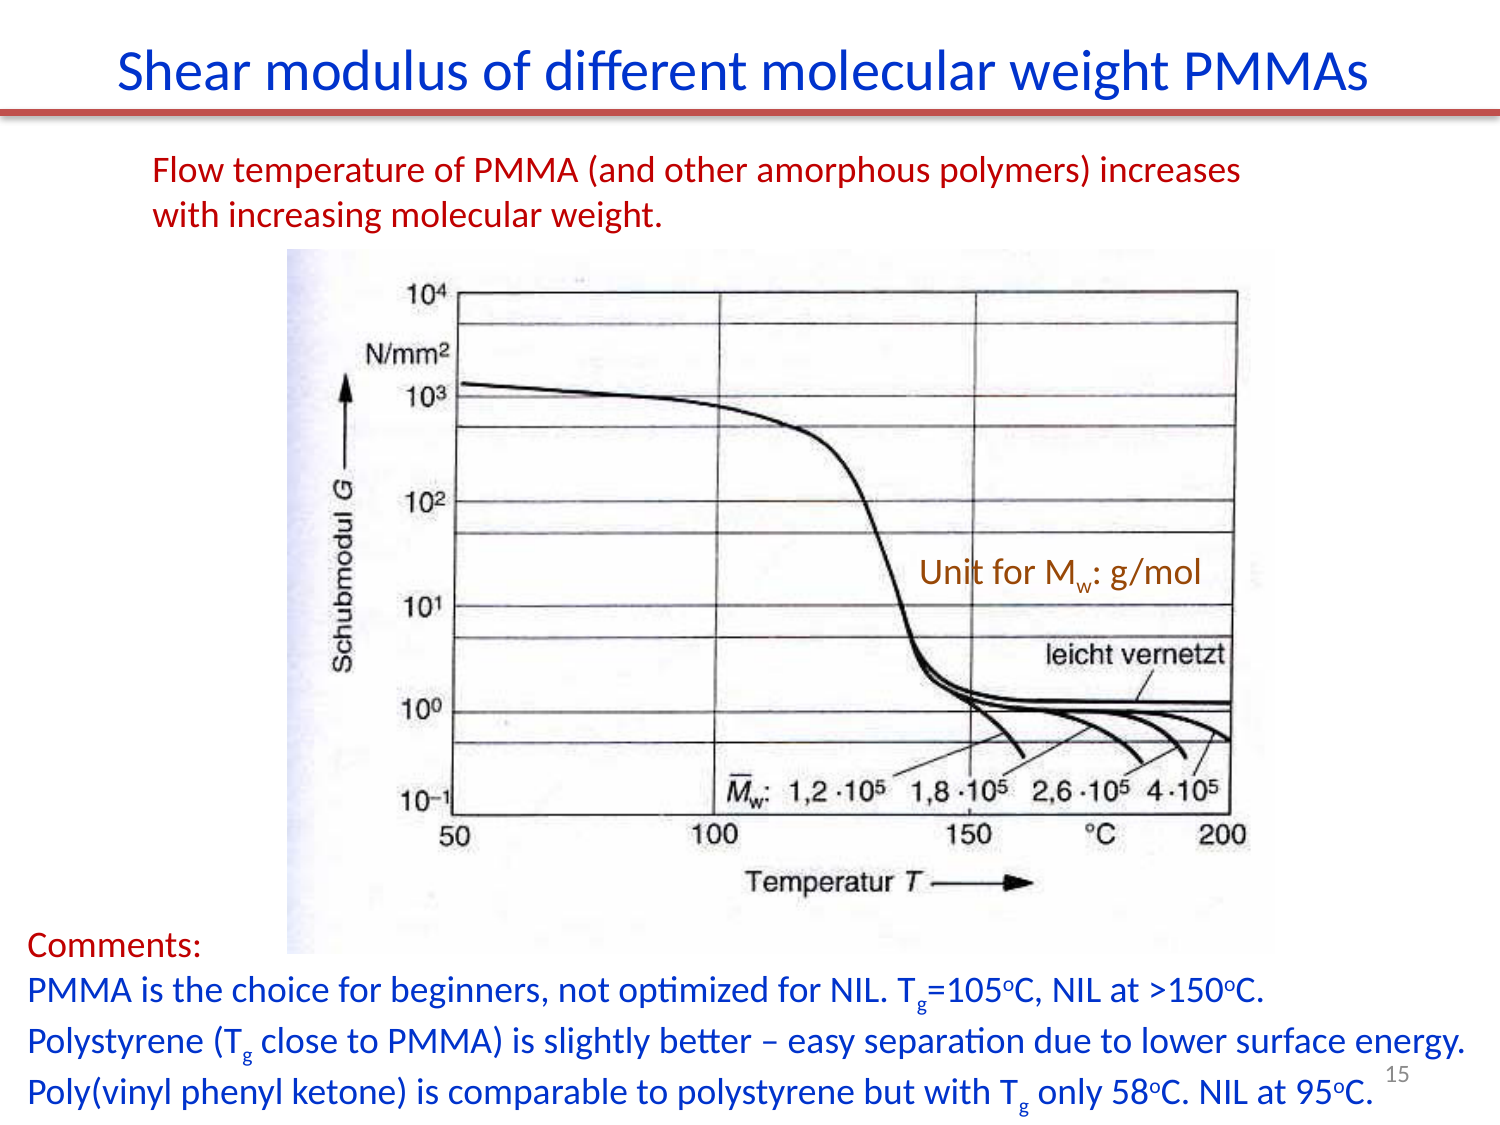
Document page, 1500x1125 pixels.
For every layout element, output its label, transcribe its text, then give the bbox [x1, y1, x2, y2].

text_box Flow temperature of PMMA (and other amorphous polymers) increases with increasing molecular weight. [137, 137, 1288, 243]
slide_number 15 [1074, 1042, 1425, 1103]
text_box Comments: PMMA is the choice for beginners, not optimized for NIL. Tg=105oC, NIL at >150oC. Polystyrene (Tg close to PMMA) is slightly better – easy separation due to lower surface energy. Poly(vinyl phenyl ketone) is comparable to polystyrene but with Tg only 58oC. NIL at 95oC. [12, 912, 1488, 1125]
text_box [287, 249, 1276, 954]
text_box Shear modulus of different molecular weight PMMAs [74, 24, 1413, 108]
